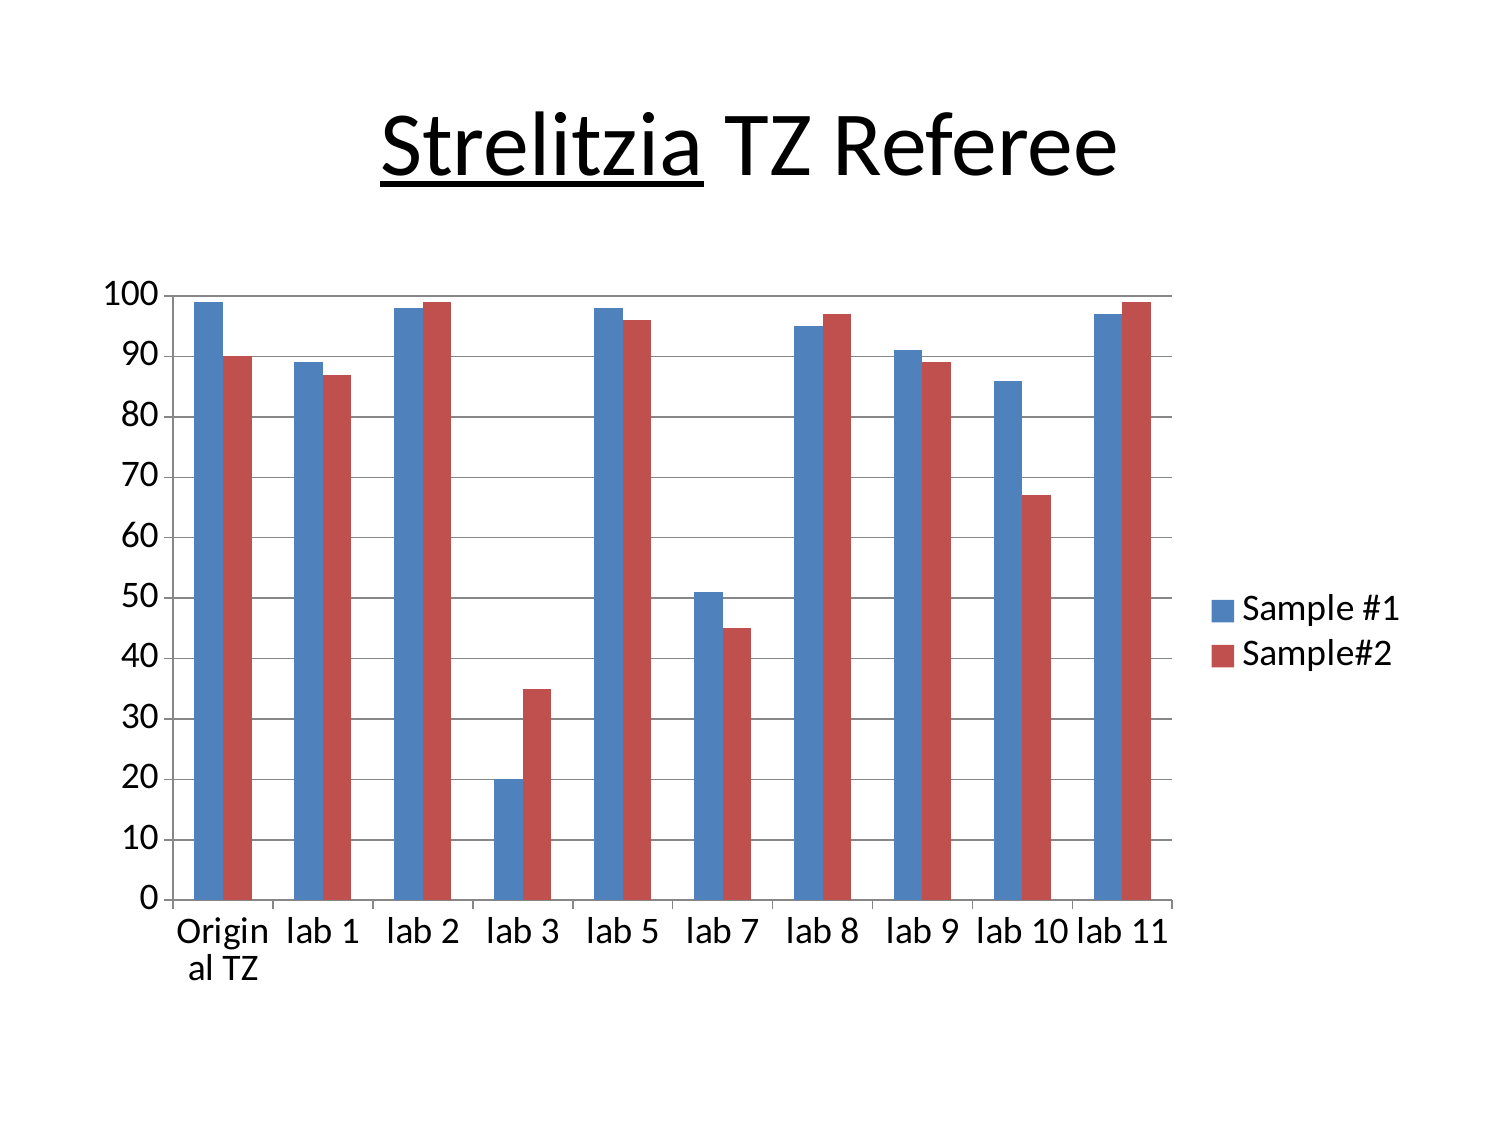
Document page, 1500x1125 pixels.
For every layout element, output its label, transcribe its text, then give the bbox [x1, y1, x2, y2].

title Strelitzia TZ Referee [75, 45, 1425, 233]
chart [74, 262, 1426, 1006]
